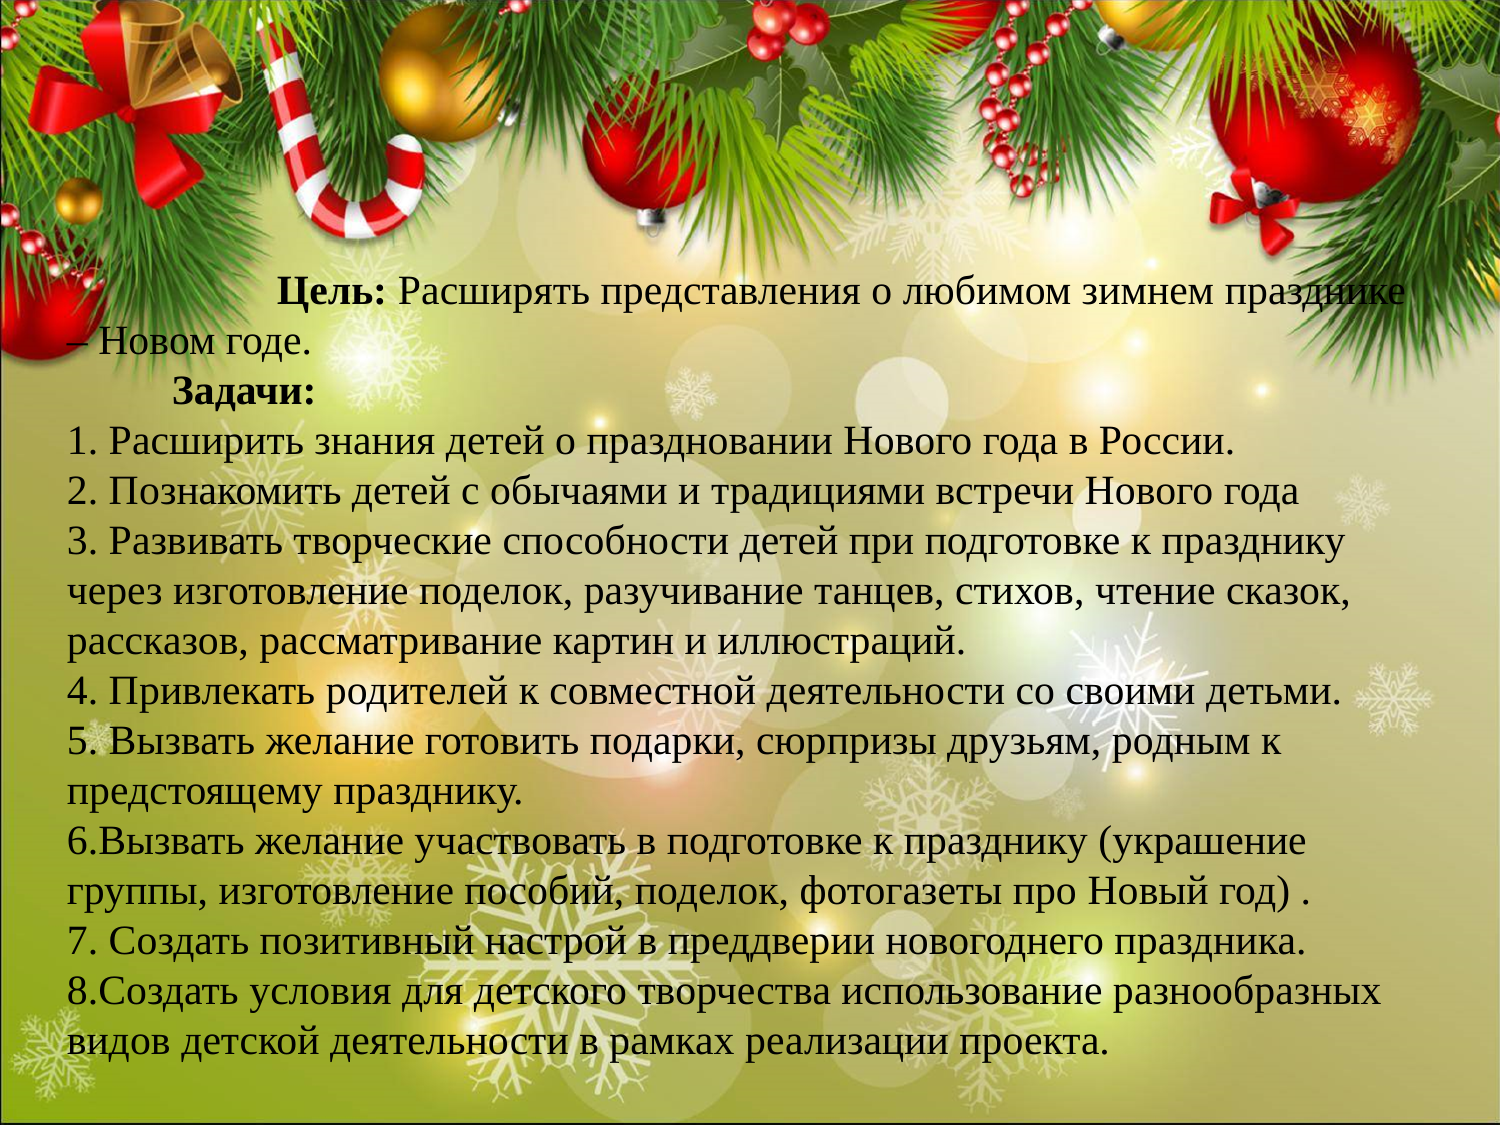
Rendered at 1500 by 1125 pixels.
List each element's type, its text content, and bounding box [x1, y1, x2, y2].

picture [0, 0, 1500, 1125]
text_box Цель: Расширять представления о любимом зимнем празднике – Новом годе. Задачи: 1. Расширить знания детей о праздновании Нового года в России. 2. Познакомить детей с обычаями и традициями встречи Нового года 3. Развивать творческие способности детей при подготовке к празднику через изготовление поделок, разучивание танцев, стихов, чтение сказок, рассказов, рассматривание картин и иллюстраций. 4. Привлекать родителей к совместной деятельности со своими детьми. 5. Вызвать желание готовить подарки, сюрпризы друзьям, родным к предстоящему празднику. 6.Вызвать желание участвовать в подготовке к празднику (украшение группы, изготовление пособий, поделок, фотогазеты про Новый год) . 7. Создать позитивный настрой в преддверии новогоднего праздника. 8.Создать условия для детского творчества использование разнообразных видов детской деятельности в рамках реализации проекта. [52, 255, 1448, 1071]
